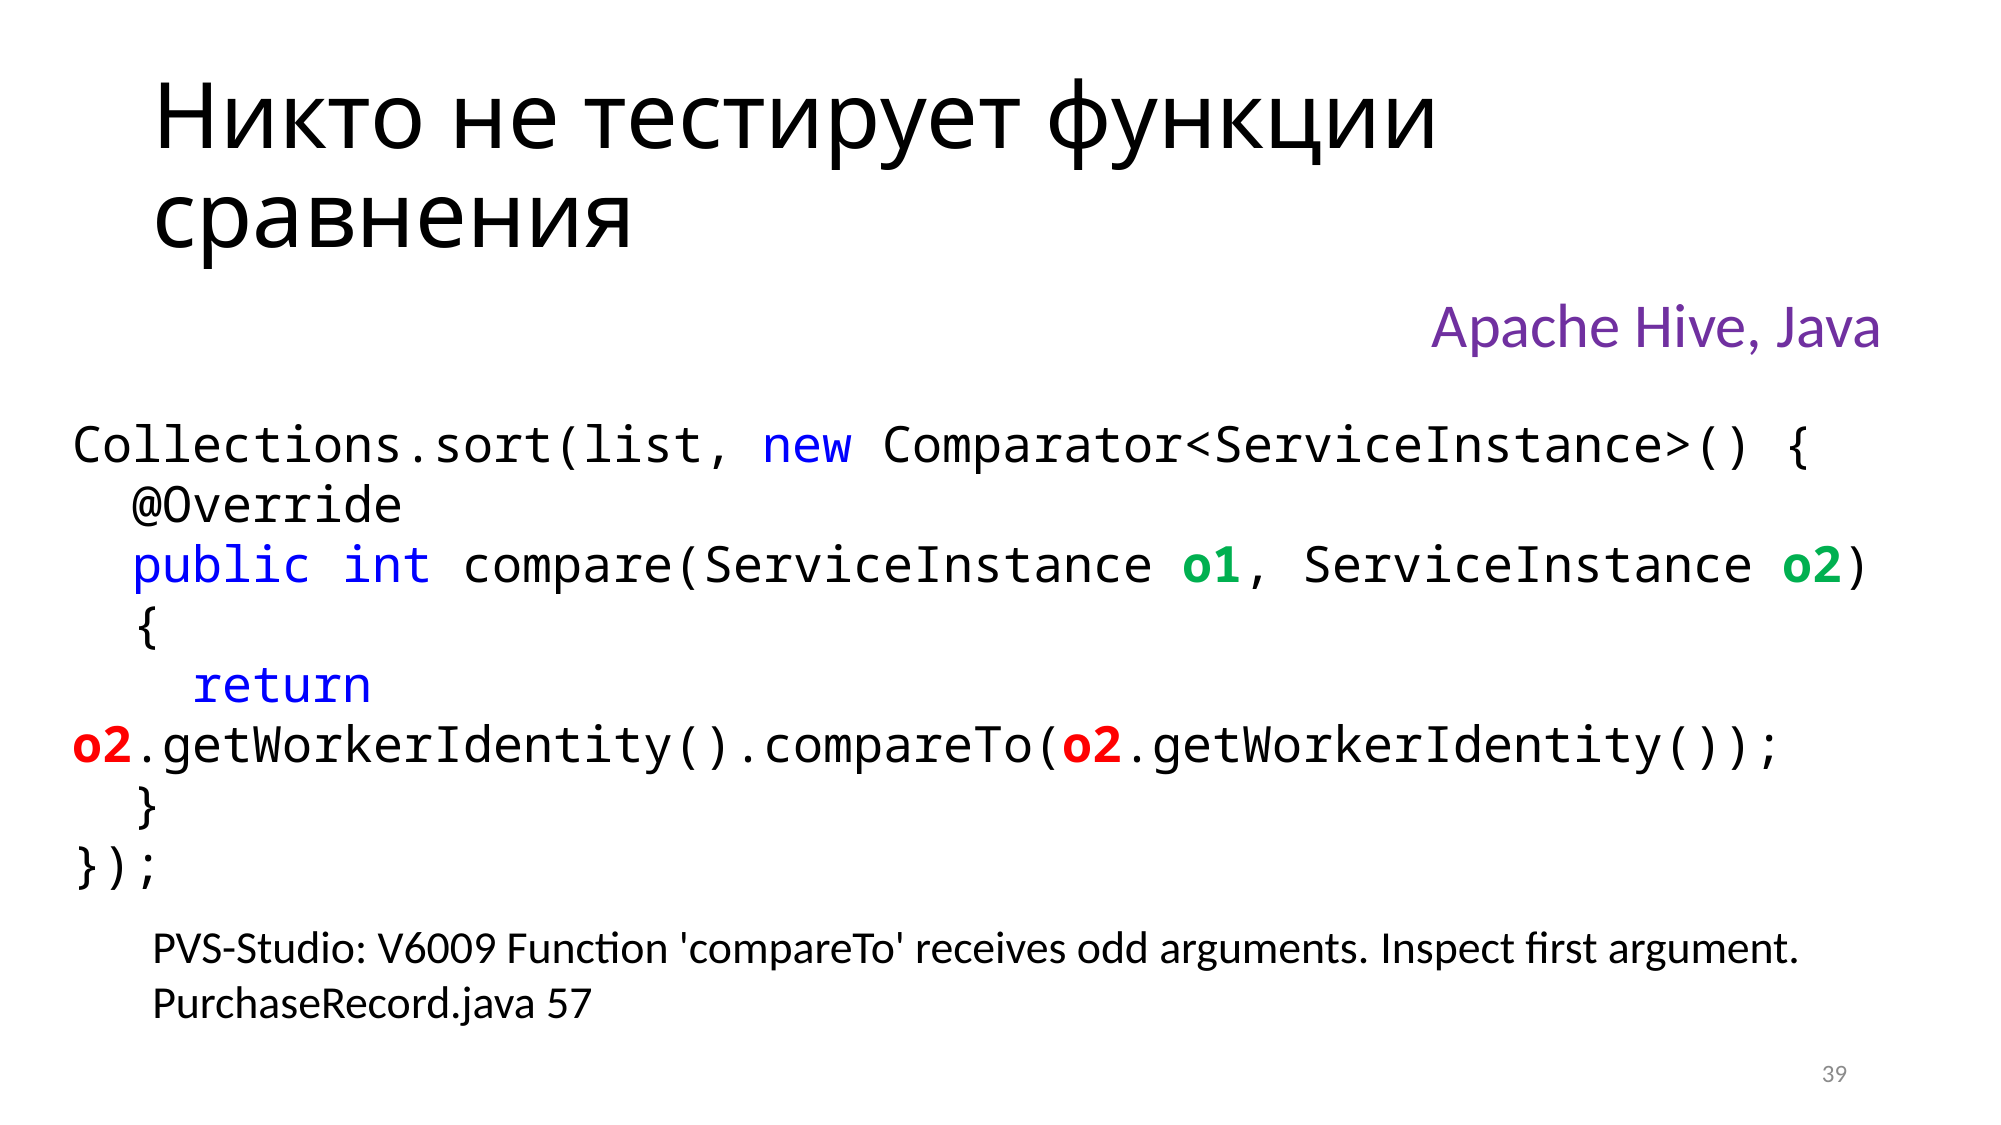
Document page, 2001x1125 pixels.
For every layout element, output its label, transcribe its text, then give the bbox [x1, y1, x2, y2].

text_box Collections.sort(list, new Comparator<ServiceInstance>() { @Override public int compare(ServiceInstance o1, ServiceInstance o2) { return o2.getWorkerIdentity().compareTo(o2.getWorkerIdentity()); } }); [58, 405, 1983, 901]
slide_number 39 [1412, 1042, 1863, 1103]
title Никто не тестирует функции сравнения [137, 59, 1863, 278]
text_box PVS-Studio: V6009 Function 'compareTo' receives odd arguments. Inspect first argument. PurchaseRecord.java 57 [137, 910, 1904, 1035]
text_box Apache Hive, Java [1417, 277, 1899, 367]
